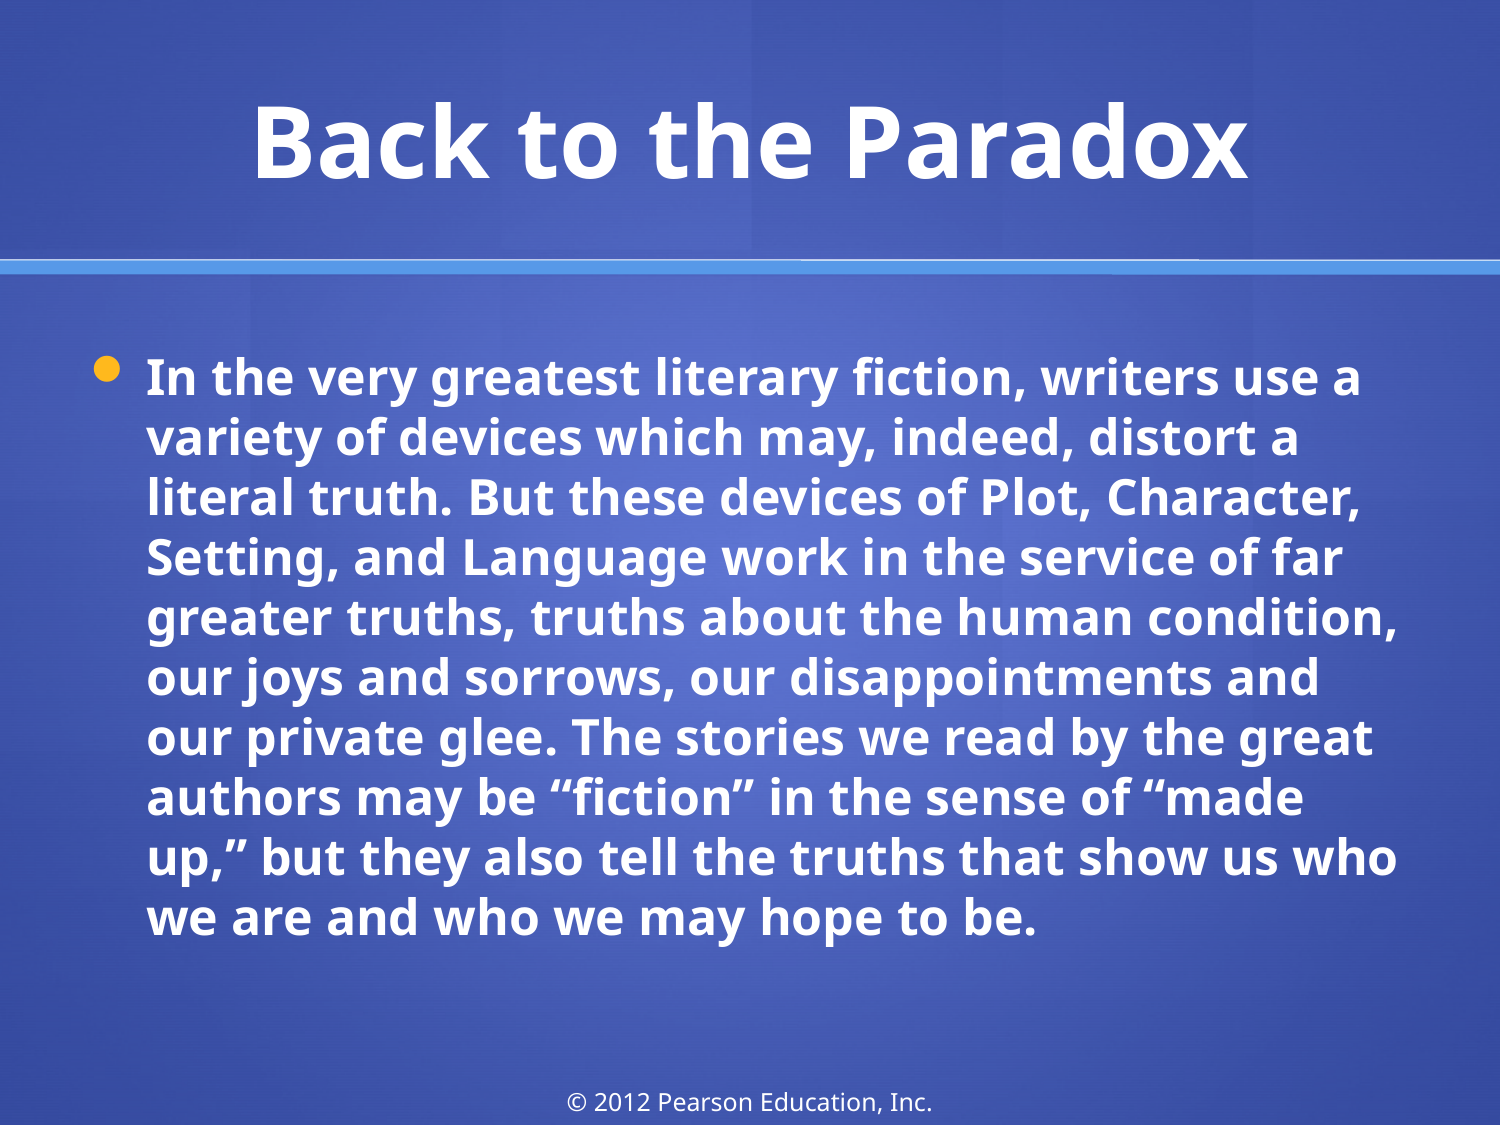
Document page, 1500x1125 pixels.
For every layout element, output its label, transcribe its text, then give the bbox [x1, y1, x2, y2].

title Back to the Paradox [75, 45, 1425, 233]
list In the very greatest literary fiction, writers use a variety of devices which may, indeed, distort a literal truth. But these devices of Plot, Character, Setting, and Language work in the service of far greater truths, truths about the human condition, our joys and sorrows, our disappointments and our private glee. The stories we read by the great authors may be “fiction” in the sense of “made up,” but they also tell the truths that show us who we are and who we may hope to be. [75, 337, 1425, 988]
text_box © 2012 Pearson Education, Inc. [425, 1079, 1075, 1125]
